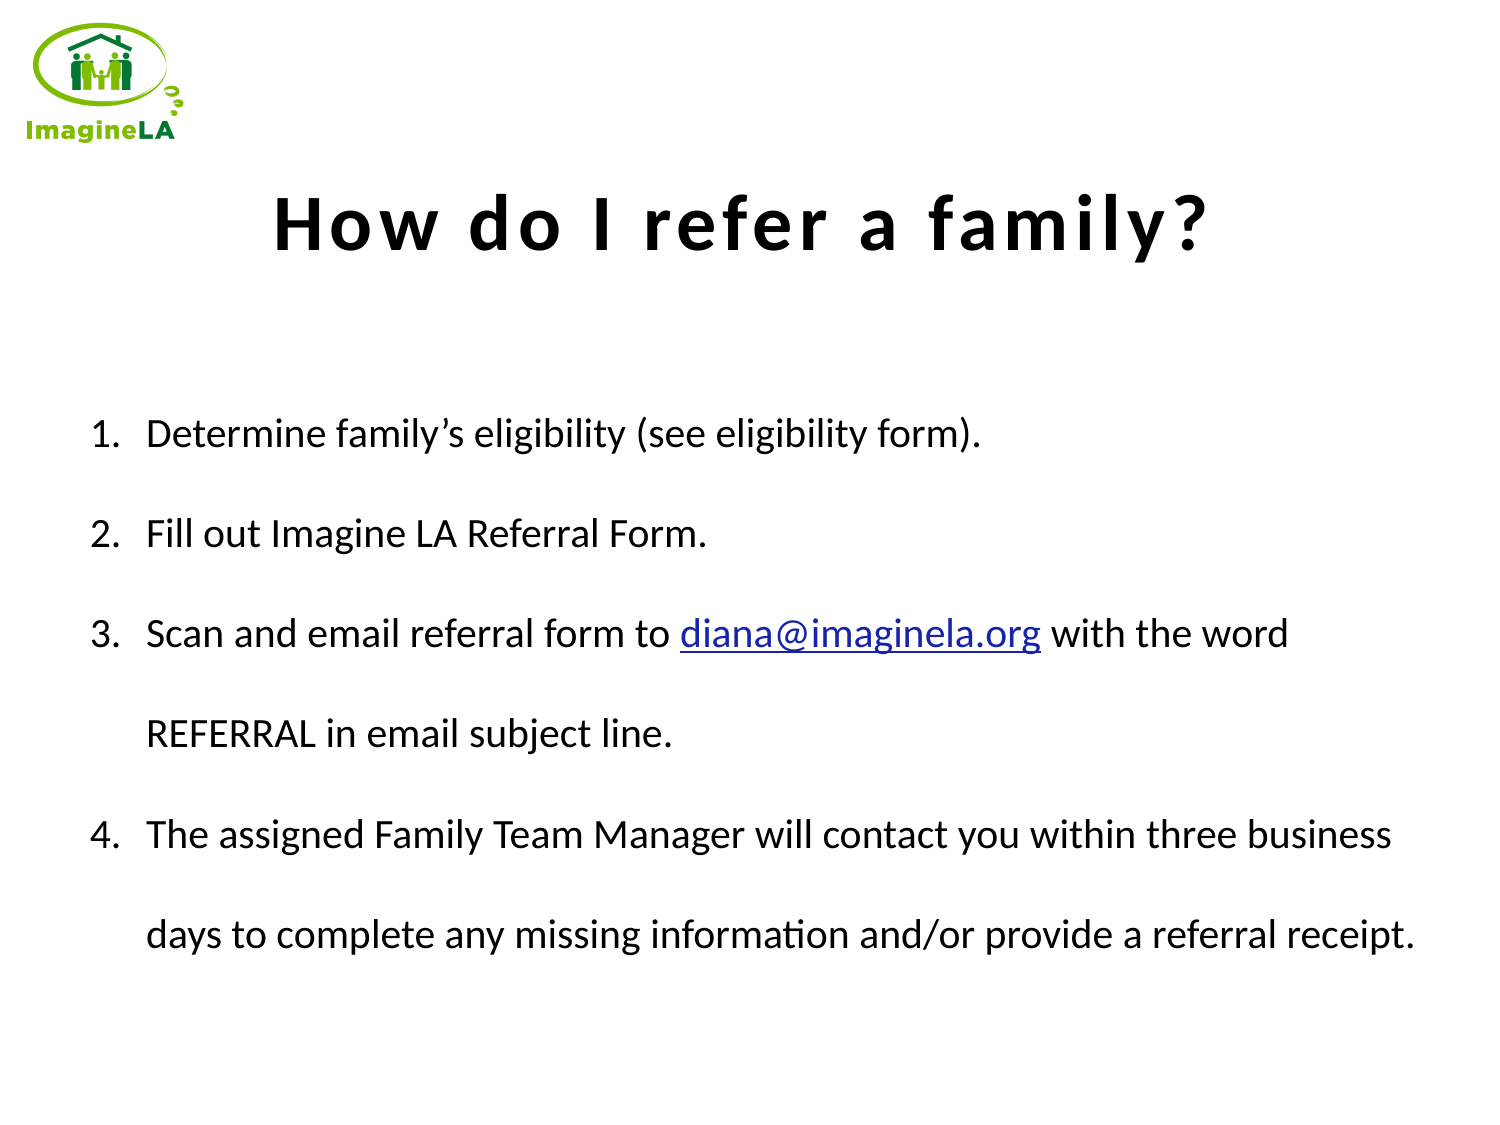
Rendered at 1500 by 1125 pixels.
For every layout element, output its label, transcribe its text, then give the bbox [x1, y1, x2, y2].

picture [26, 21, 184, 145]
title How do I refer a family? [66, 162, 1417, 274]
text_box Determine family’s eligibility (see eligibility form). Fill out Imagine LA Referral Form. Scan and email referral form to diana@imaginela.org with the word REFERRAL in email subject line. The assigned Family Team Manager will contact you within three business days to complete any missing information and/or provide a referral receipt. [74, 348, 1467, 964]
